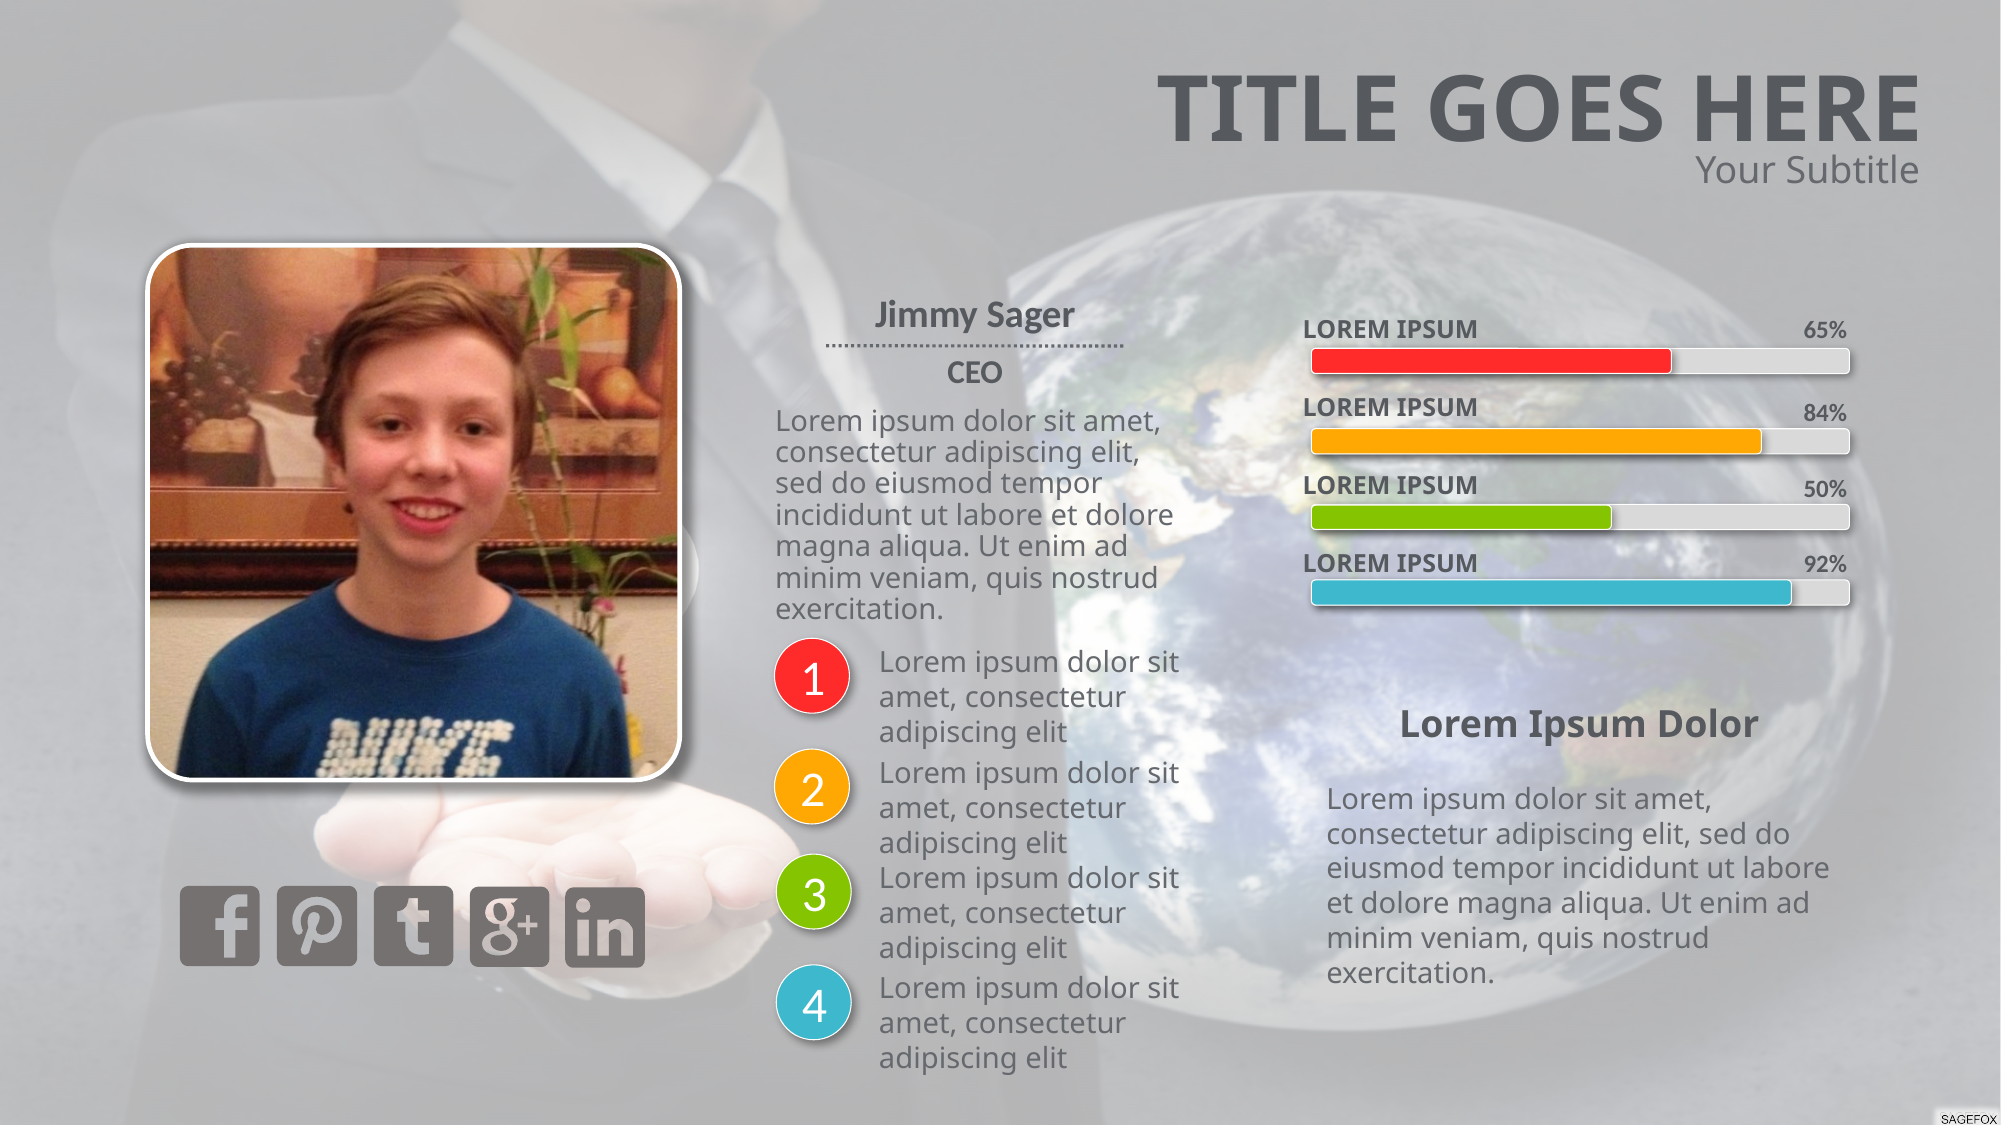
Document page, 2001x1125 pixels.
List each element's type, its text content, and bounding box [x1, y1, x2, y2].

text_box Lorem ipsum dolor sit amet, consectetur adipiscing elit [868, 964, 1244, 1080]
text_box Lorem ipsum dolor sit amet, consectetur adipiscing elit, sed do eiusmod tempor incididunt ut labore et dolore magna aliqua. Ut enim ad minim veniam, quis nostrud exercitation. [775, 405, 1181, 631]
text_box Lorem Ipsum Dolor Lorem ipsum dolor sit amet, consectetur adipiscing elit, sed do eiusmod tempor incididunt ut labore et dolore magna aliqua. Ut enim ad minim veniam, quis nostrud exercitation. [1311, 692, 1848, 998]
text_box 1 [773, 637, 851, 715]
text_box 2 [773, 747, 851, 826]
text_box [1035, 42, 1939, 199]
text_box 3 [775, 853, 853, 931]
text_box Jimmy Sager [800, 294, 1151, 337]
text_box Lorem ipsum dolor sit amet, consectetur adipiscing elit [868, 854, 1244, 964]
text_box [1311, 312, 1850, 374]
text_box Lorem ipsum dolor sit amet, consectetur adipiscing elit [868, 748, 1244, 854]
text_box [179, 885, 645, 968]
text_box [1311, 391, 1850, 454]
text_box CEO [800, 351, 1151, 394]
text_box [1311, 469, 1850, 530]
text_box Lorem ipsum dolor sit amet, consectetur adipiscing elit [868, 638, 1244, 748]
picture [147, 245, 680, 780]
text_box 4 [775, 963, 853, 1041]
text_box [1311, 547, 1850, 606]
picture [1938, 1114, 1999, 1125]
